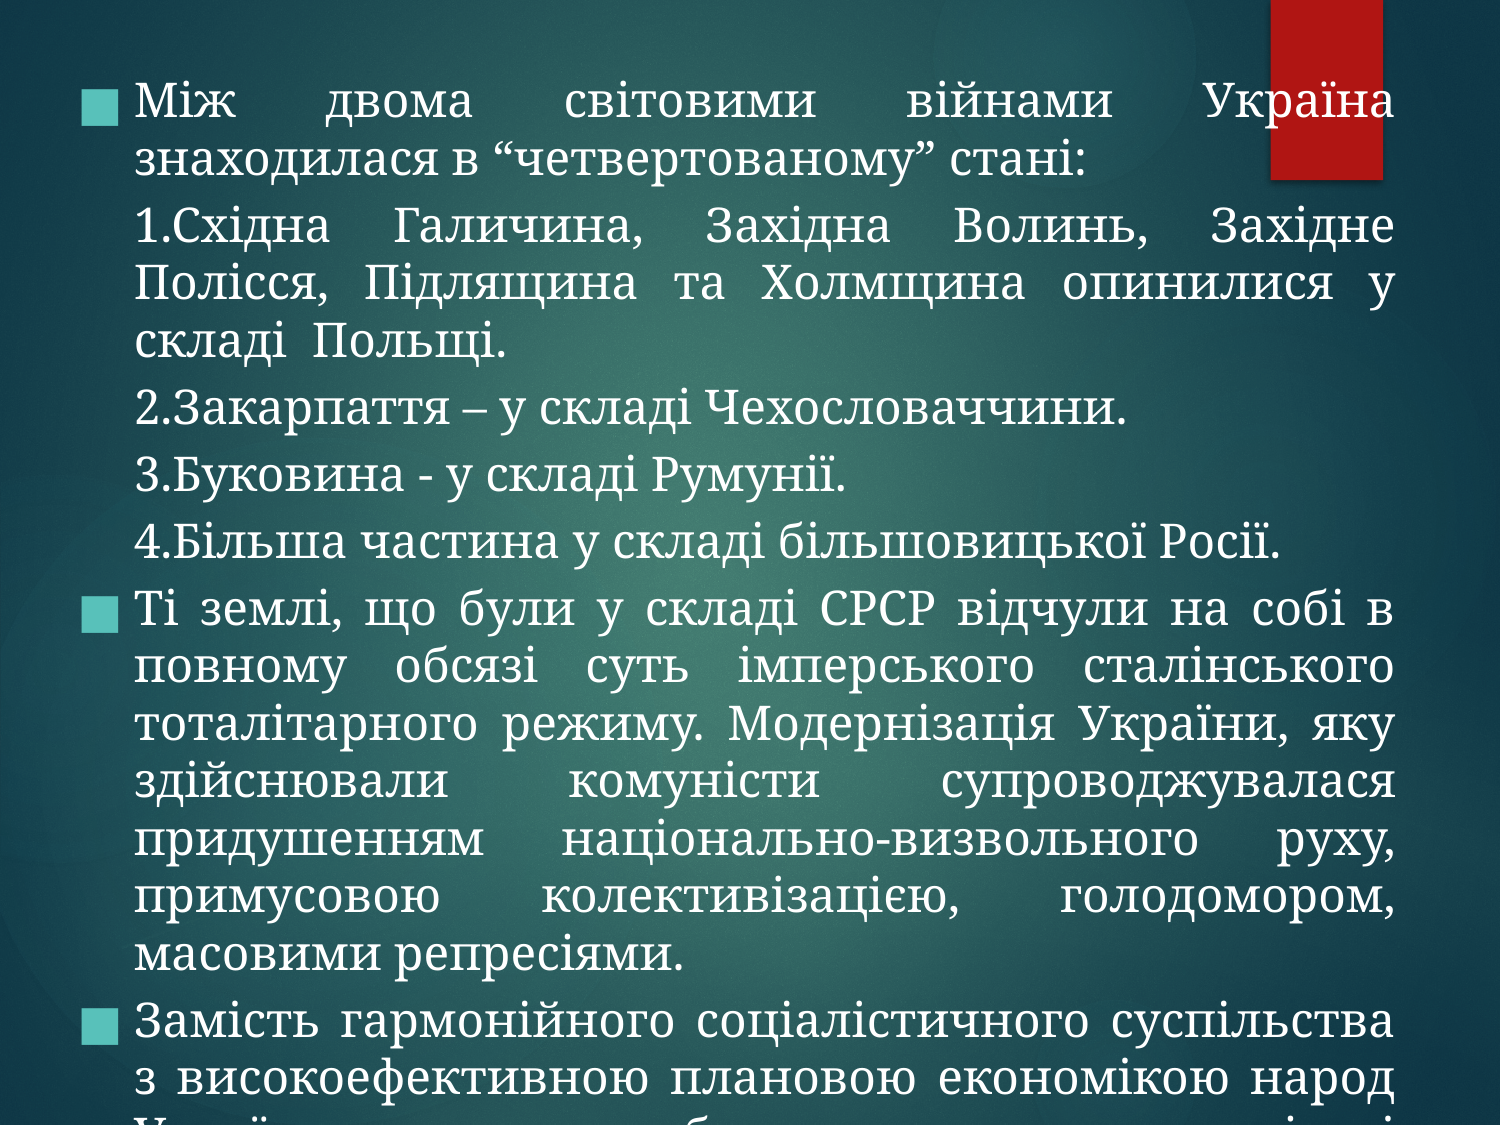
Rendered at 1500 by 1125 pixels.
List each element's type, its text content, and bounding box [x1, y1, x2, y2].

list Між двома світовими війнами Україна знаходилася в “четвертованому” стані: 1.Східна Галичина, Західна Волинь, Західне Полісся, Підлящина та Холмщина опинилися у складі Польщі. 2.Закарпаття – у складі Чехословаччини. 3.Буковина - у складі Румунії. 4.Більша частина у складі більшовицької Росії. Ті землі, що були у складі СРСР відчули на собі в повному обсязі суть імперського сталінського тоталітарного режиму. Модернізація України, яку здійснювали комуністи супроводжувалася придушенням національно-визвольного руху, примусовою колективізацією, голодомором, масовими репресіями. Замість гармонійного соціалістичного суспільства з високоефективною плановою економікою народ України отримав небачену до того тиранію і деформовану, засновану на примусовій праці, економіку. [62, 62, 1413, 805]
